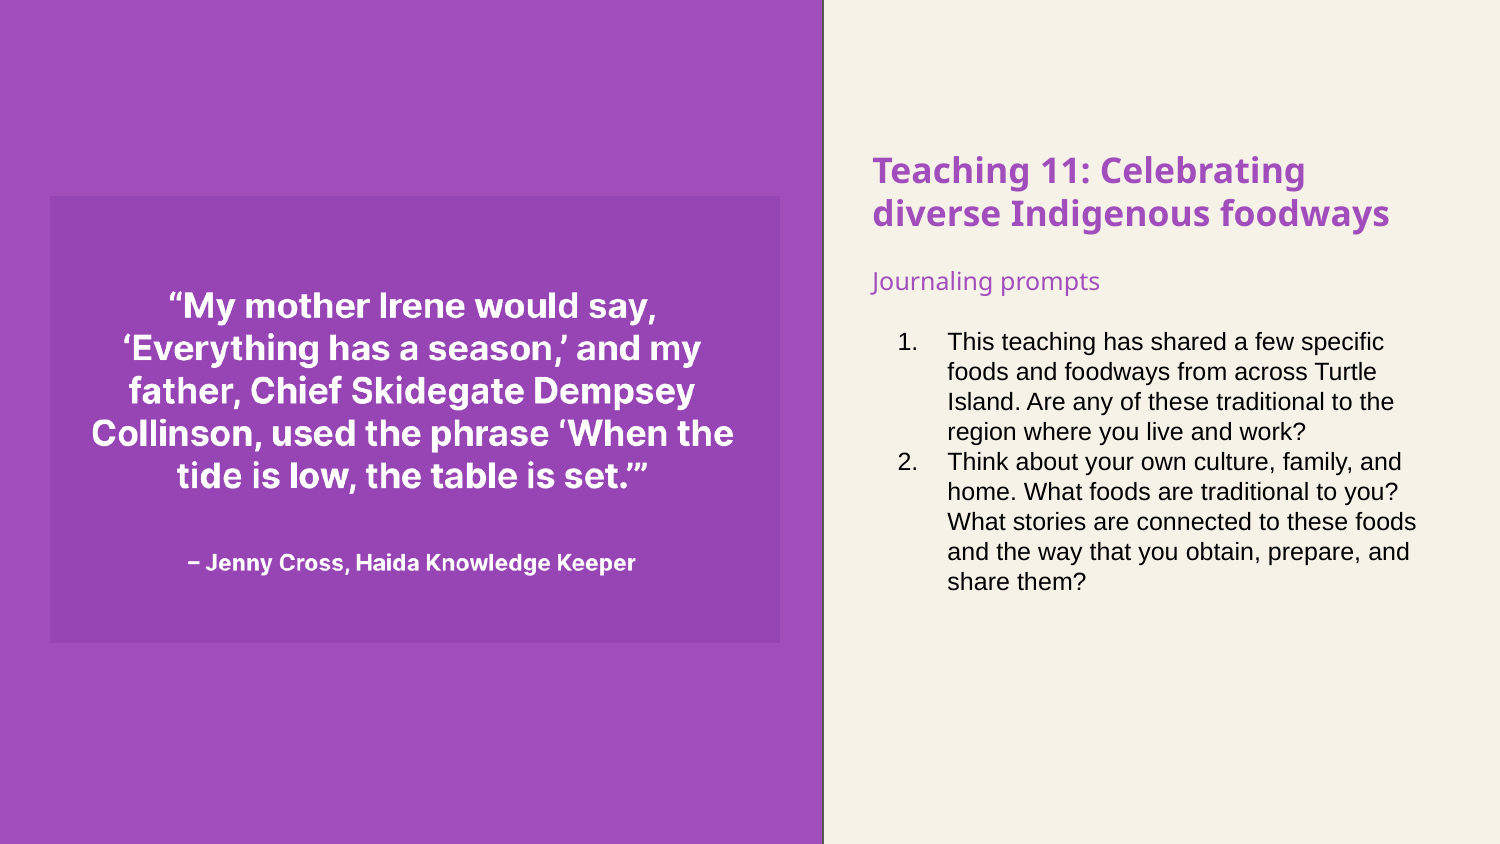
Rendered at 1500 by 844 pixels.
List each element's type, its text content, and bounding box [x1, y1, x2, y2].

text_box [0, 0, 824, 844]
picture [50, 196, 780, 643]
text_box Teaching 11: Celebrating diverse Indigenous foodways Journaling prompts This teaching has shared a few specific foods and foodways from across Turtle Island. Are any of these traditional to the region where you live and work? Think about your own culture, family, and home. What foods are traditional to you? What stories are connected to these foods and the way that you obtain, prepare, and share them? [857, 133, 1444, 730]
